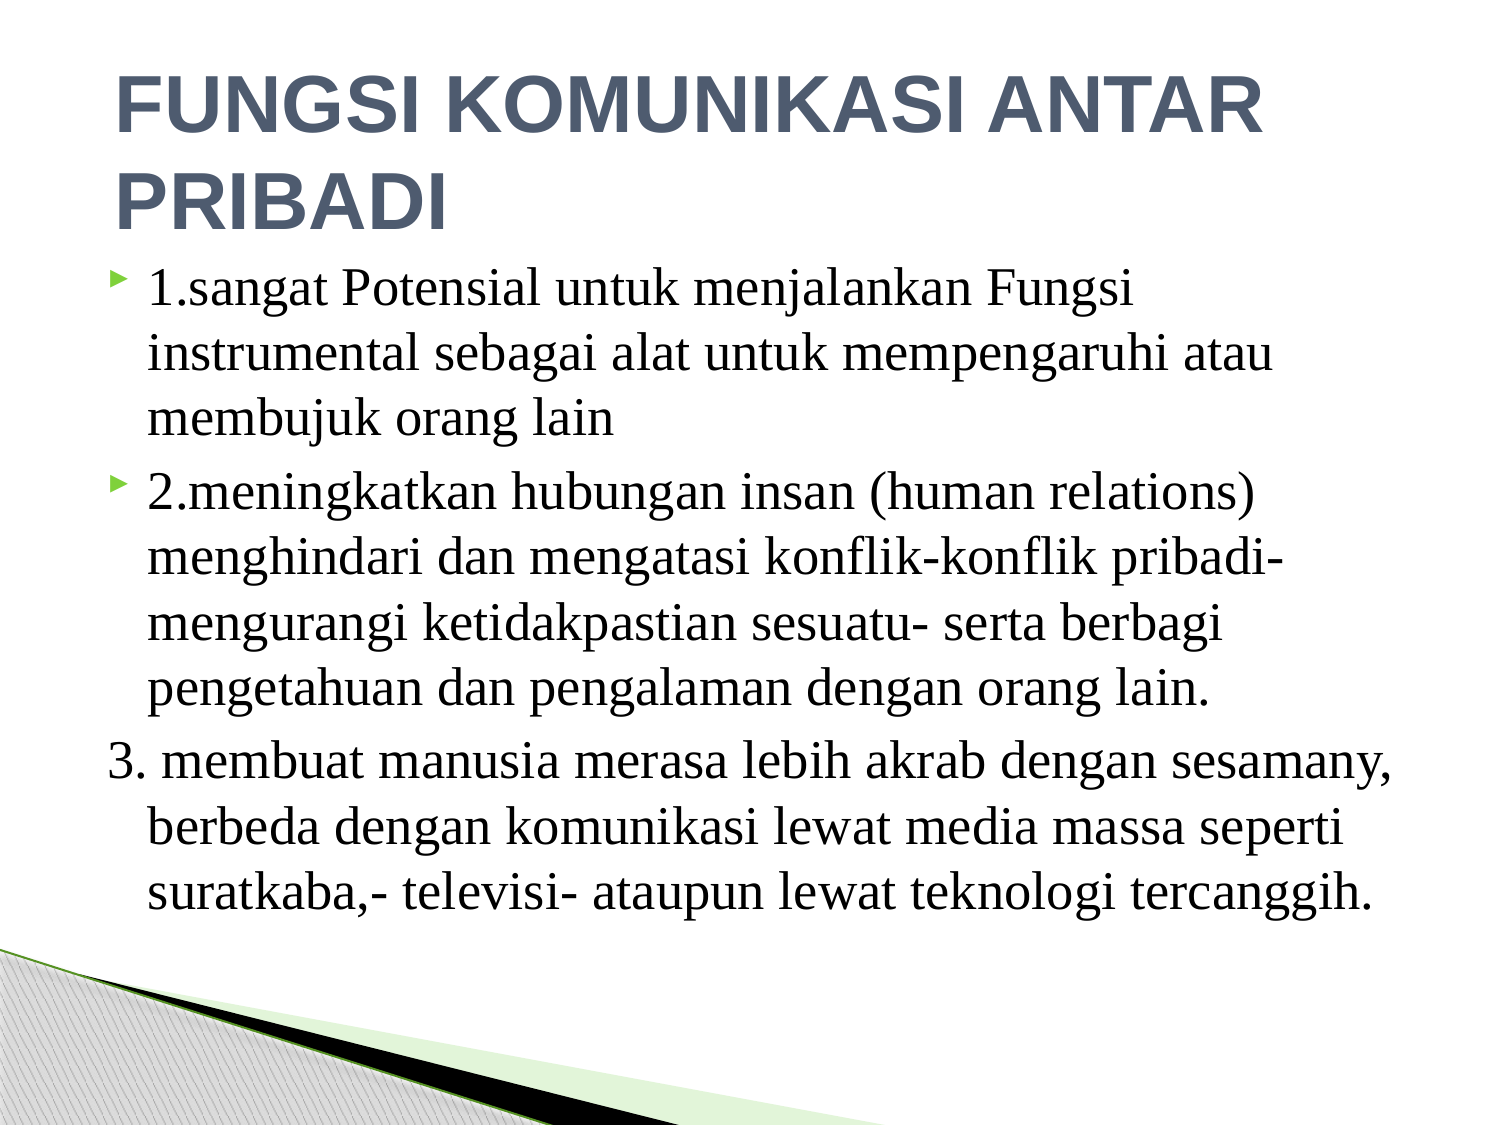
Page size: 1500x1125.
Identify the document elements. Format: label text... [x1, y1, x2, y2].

title FUNGSI KOMUNIKASI ANTAR PRIBADI [100, 42, 1500, 254]
list 1.sangat Potensial untuk menjalankan Fungsi instrumental sebagai alat untuk mempengaruhi atau membujuk orang lain 2.meningkatkan hubungan insan (human relations) menghindari dan mengatasi konflik-konflik pribadi-mengurangi ketidakpastian sesuatu- serta berbagi pengetahuan dan pengalaman dengan orang lain. 3. membuat manusia merasa lebih akrab dengan sesamany, berbeda dengan komunikasi lewat media massa seperti suratkaba,- televisi- ataupun lewat teknologi tercanggih. [75, 243, 1425, 986]
